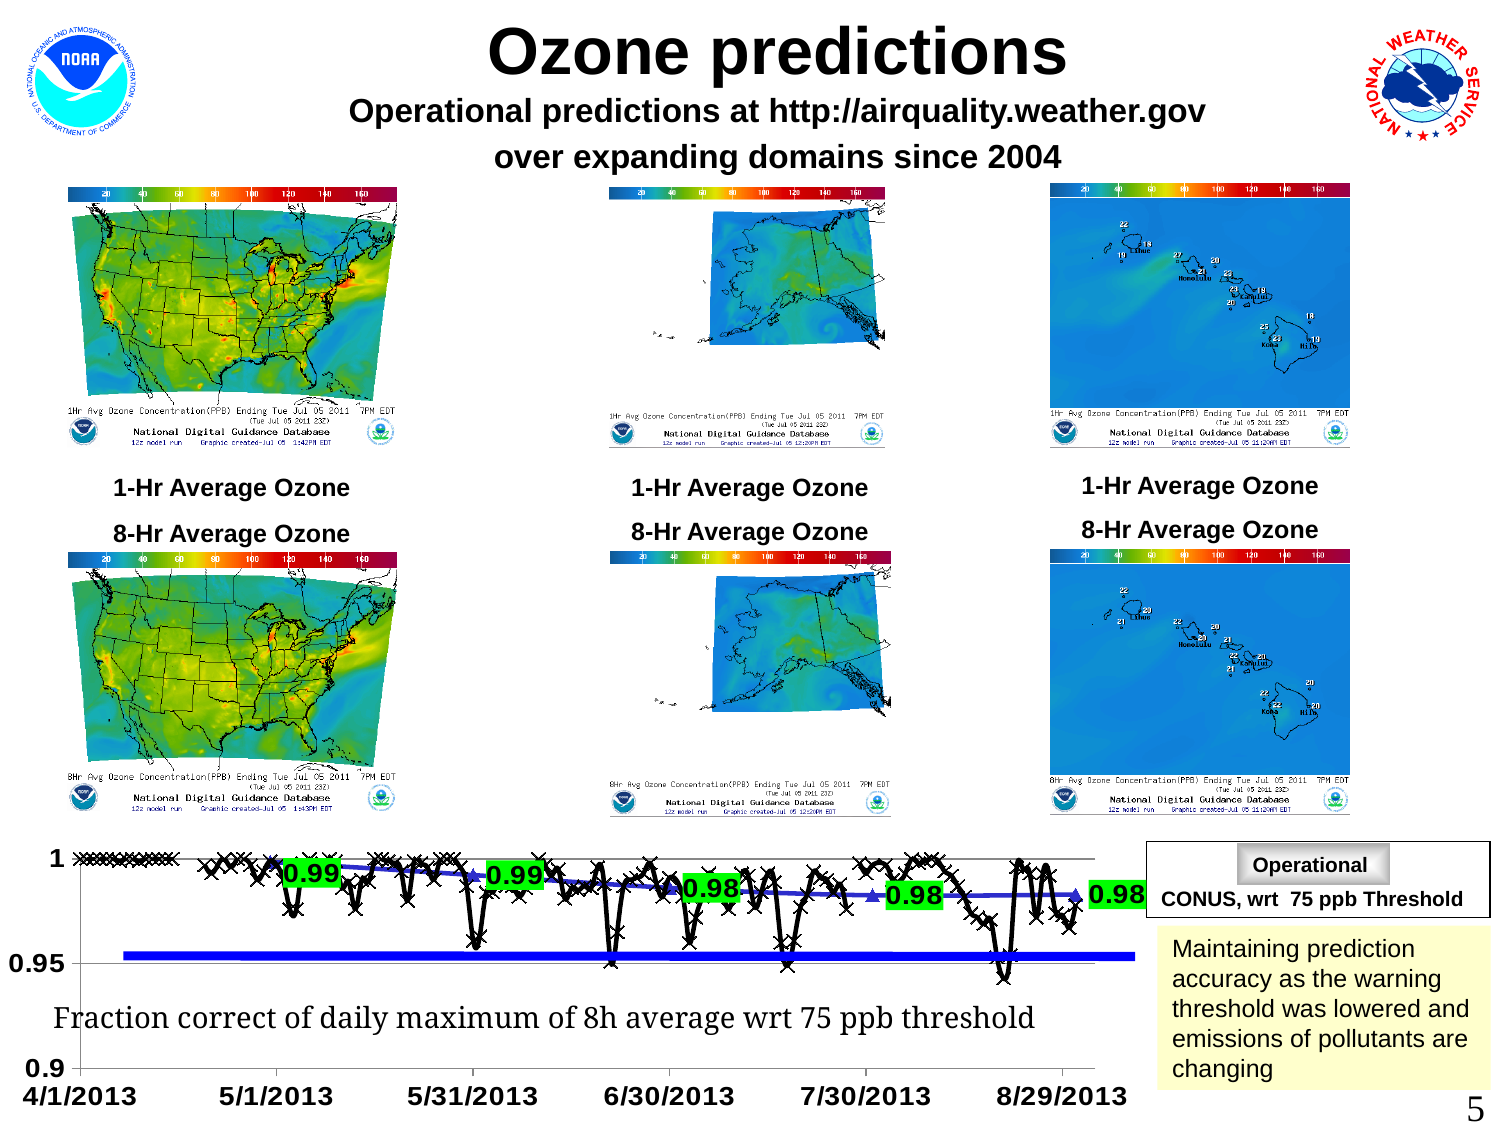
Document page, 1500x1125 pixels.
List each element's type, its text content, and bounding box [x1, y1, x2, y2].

picture [1050, 182, 1350, 449]
picture [1113, 251, 1182, 316]
slide_number 5 [1424, 1076, 1500, 1117]
picture [609, 186, 885, 449]
text_box Maintaining prediction accuracy as the warning threshold was lowered and emissions of pollutants are changing [1157, 932, 1491, 1090]
text_box 8-Hr Average Ozone [542, 507, 958, 553]
text_box 1-Hr Average Ozone [542, 464, 958, 507]
chart [7, 843, 1147, 1112]
picture [1050, 548, 1350, 815]
text_box 1-Hr Average Ozone [24, 464, 440, 509]
picture [610, 550, 891, 817]
text_box 8-Hr Average Ozone [992, 506, 1408, 551]
text_box Operational predictions at http://airquality.weather.gov over expanding domains since 2004 [333, 90, 1223, 182]
text_box 1-Hr Average Ozone [992, 462, 1408, 506]
picture [67, 186, 397, 449]
picture [67, 552, 397, 812]
title Ozone predictions [159, 12, 1398, 101]
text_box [1146, 841, 1491, 925]
text_box 8-Hr Average Ozone [24, 510, 440, 555]
picture [1050, 264, 1058, 293]
